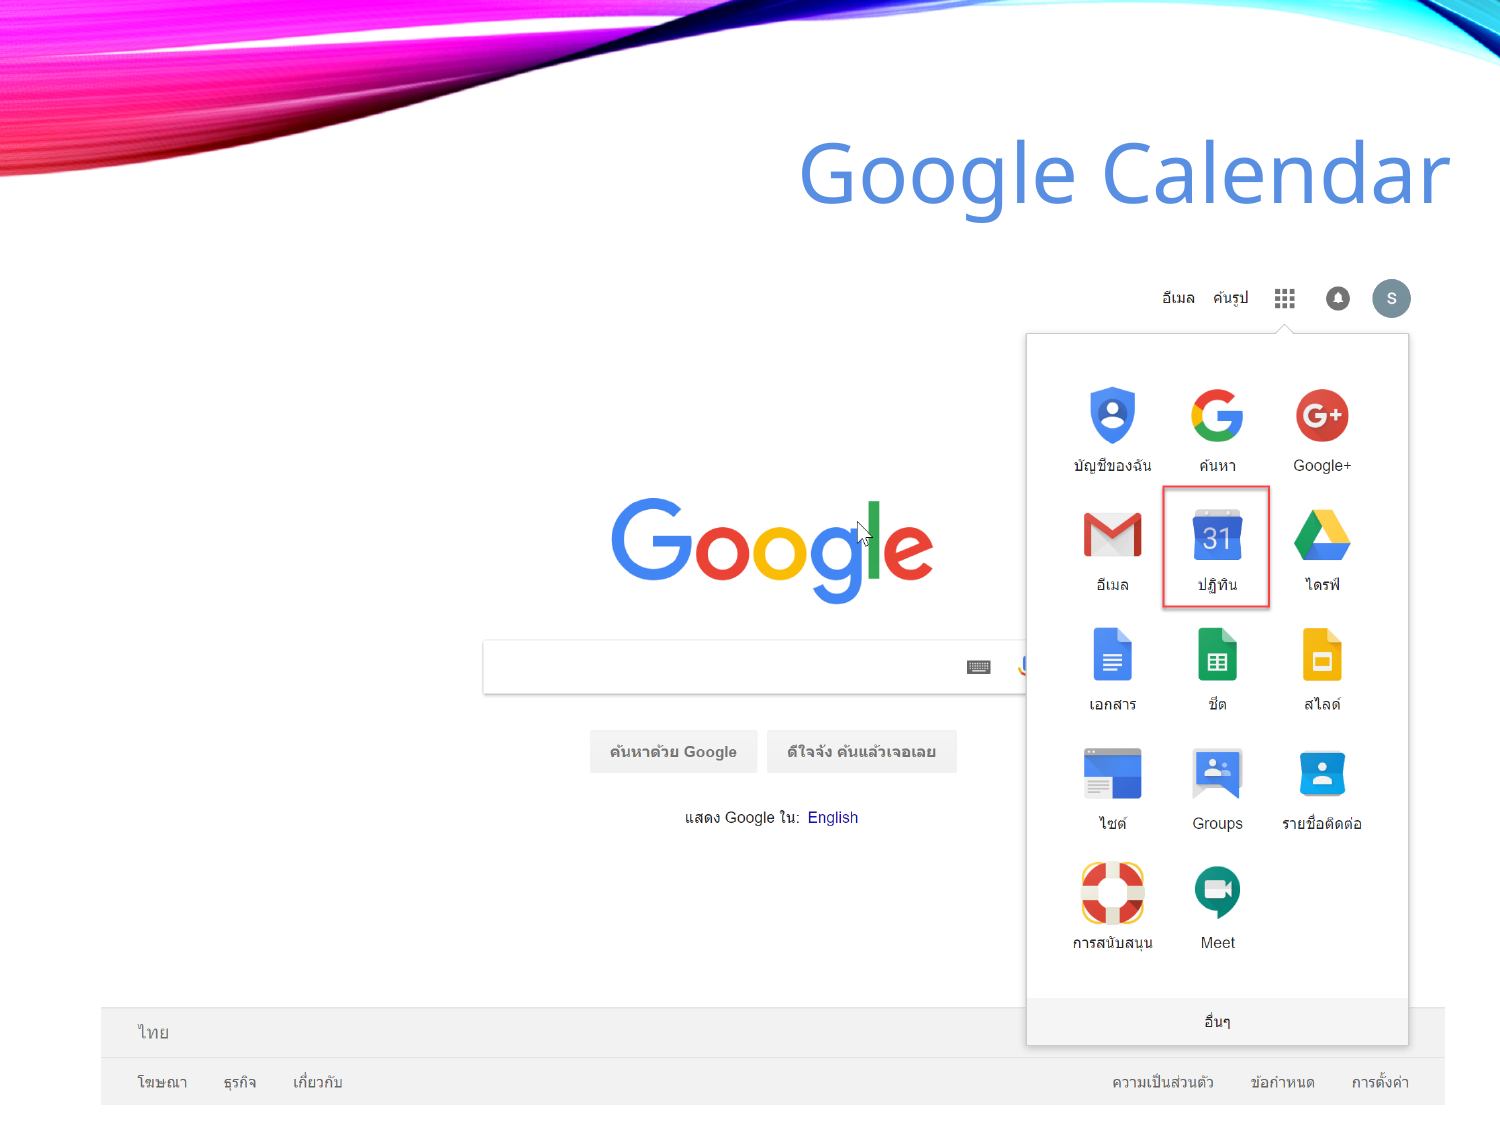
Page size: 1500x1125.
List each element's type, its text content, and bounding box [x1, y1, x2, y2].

picture [0, 0, 1500, 178]
picture [101, 261, 1445, 1105]
title Google Calendar [420, 70, 1468, 283]
